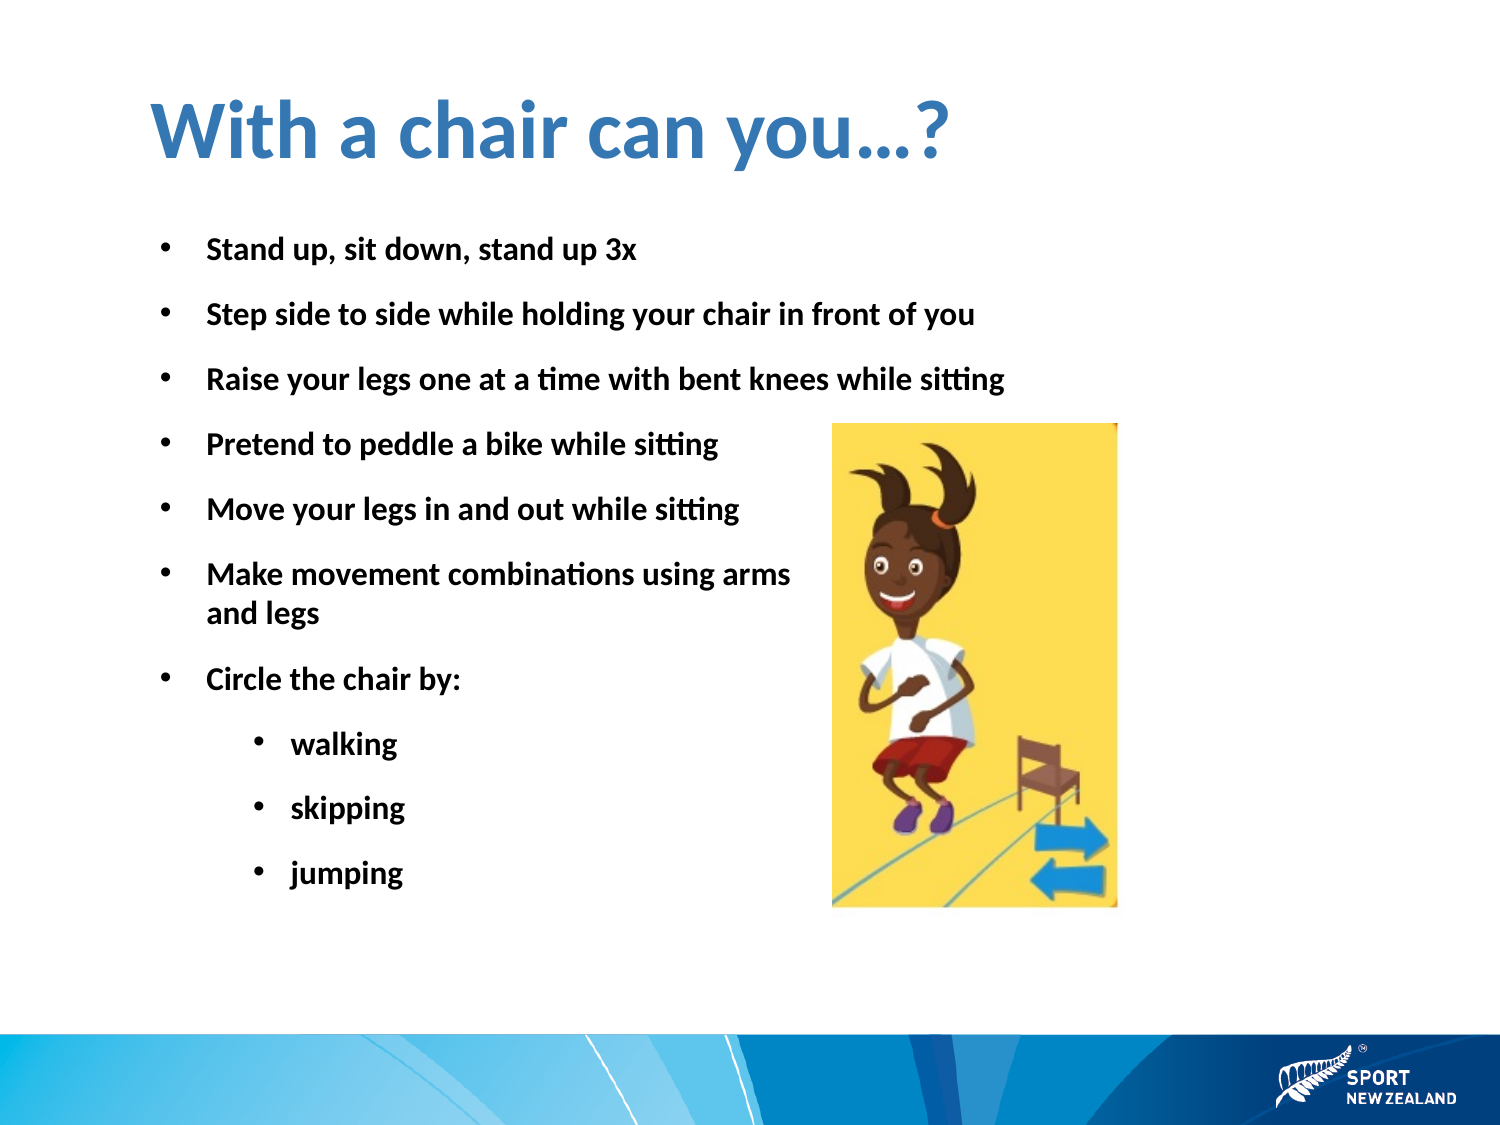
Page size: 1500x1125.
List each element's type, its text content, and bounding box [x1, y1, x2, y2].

text_box Stand up, sit down, stand up 3x Step side to side while holding your chair in front of you Raise your legs one at a time with bent knees while sitting Pretend to peddle a bike while sitting Move your legs in and out while sitting Make movement combinations using arms and legs Circle the chair by: walking skipping jumping [88, 219, 1105, 1000]
picture [0, 0, 1500, 1125]
title With a chair can you…? [135, 54, 1400, 197]
